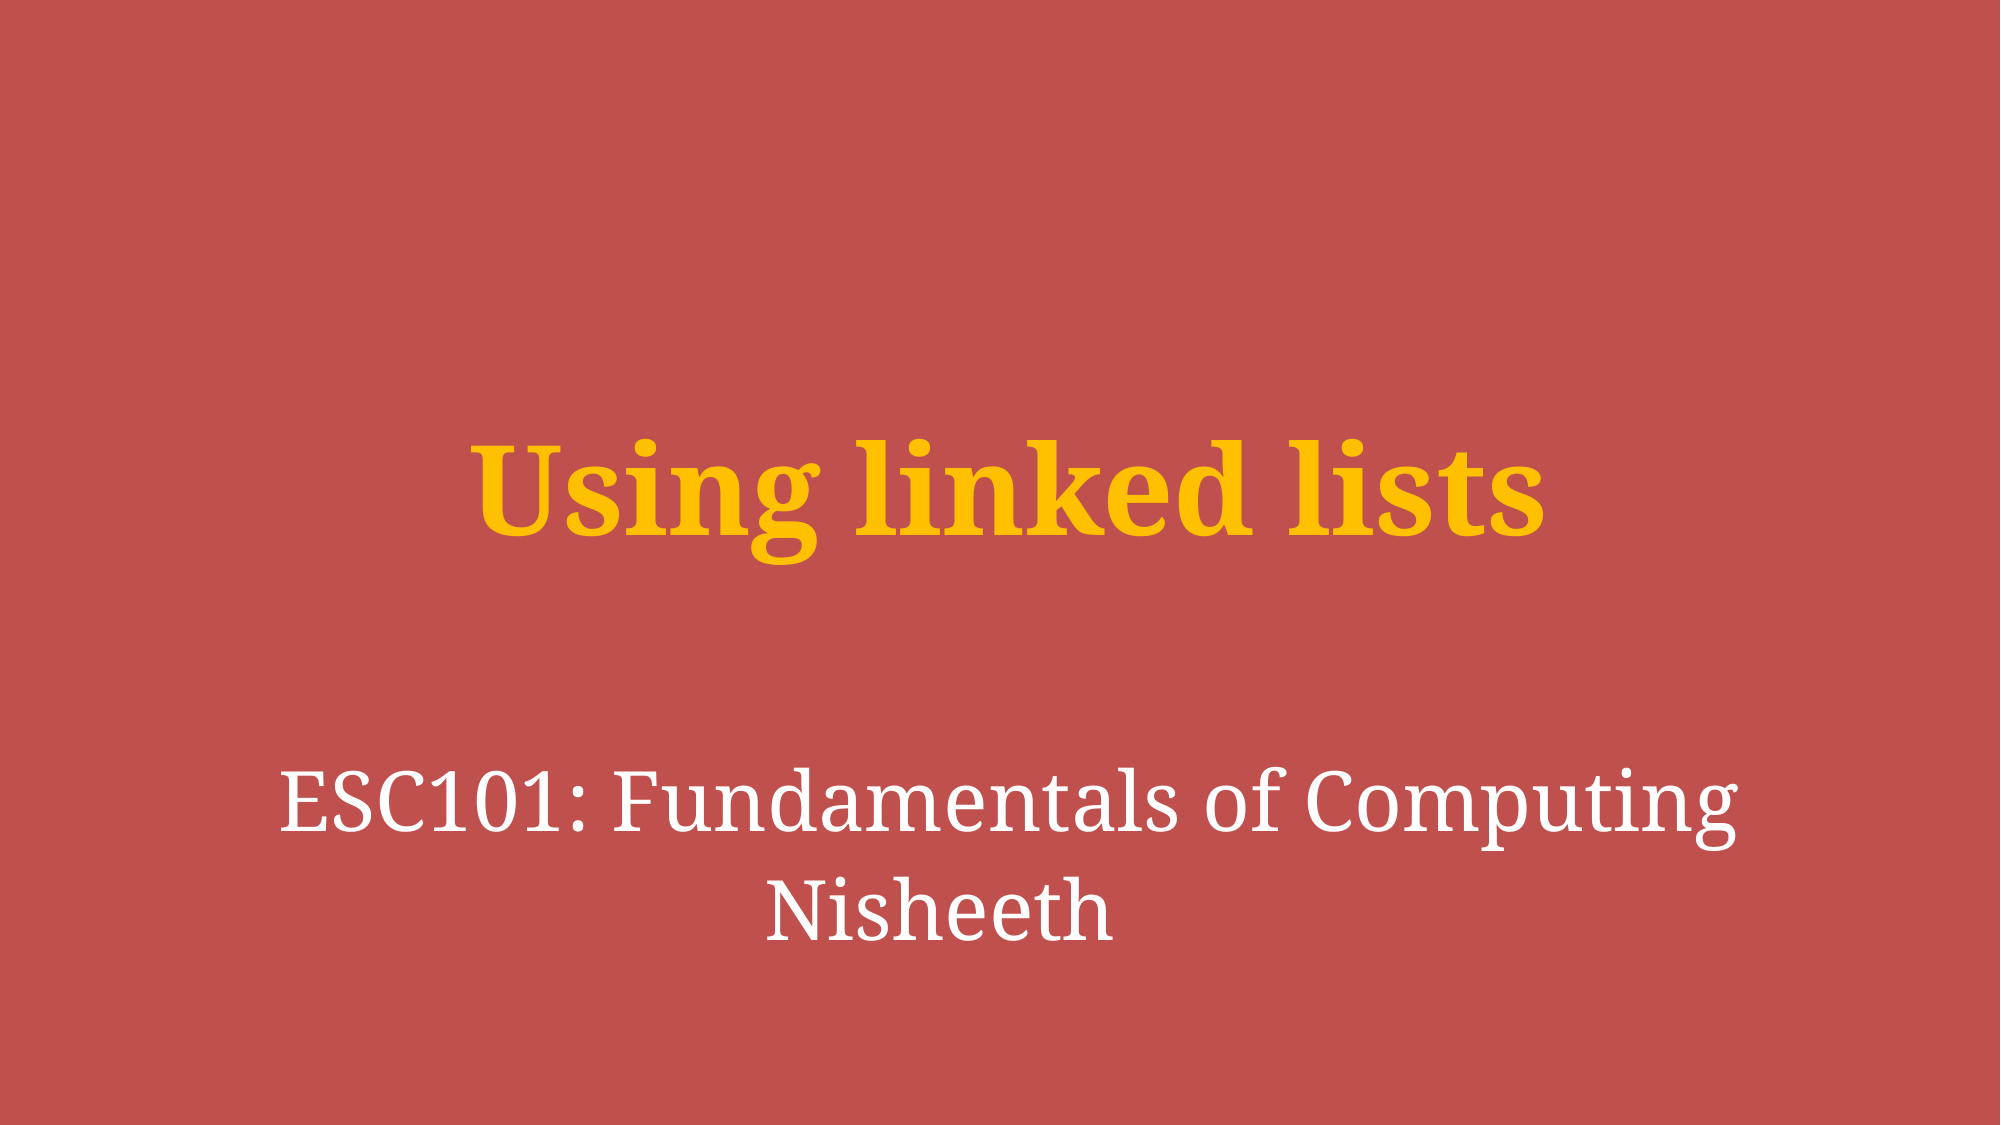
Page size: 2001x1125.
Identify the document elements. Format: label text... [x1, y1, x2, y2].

subtitle Using linked lists [380, 235, 1639, 599]
title ESC101: Fundamentals of Computing [159, 647, 1860, 948]
text_box Nisheeth [749, 849, 1221, 1075]
